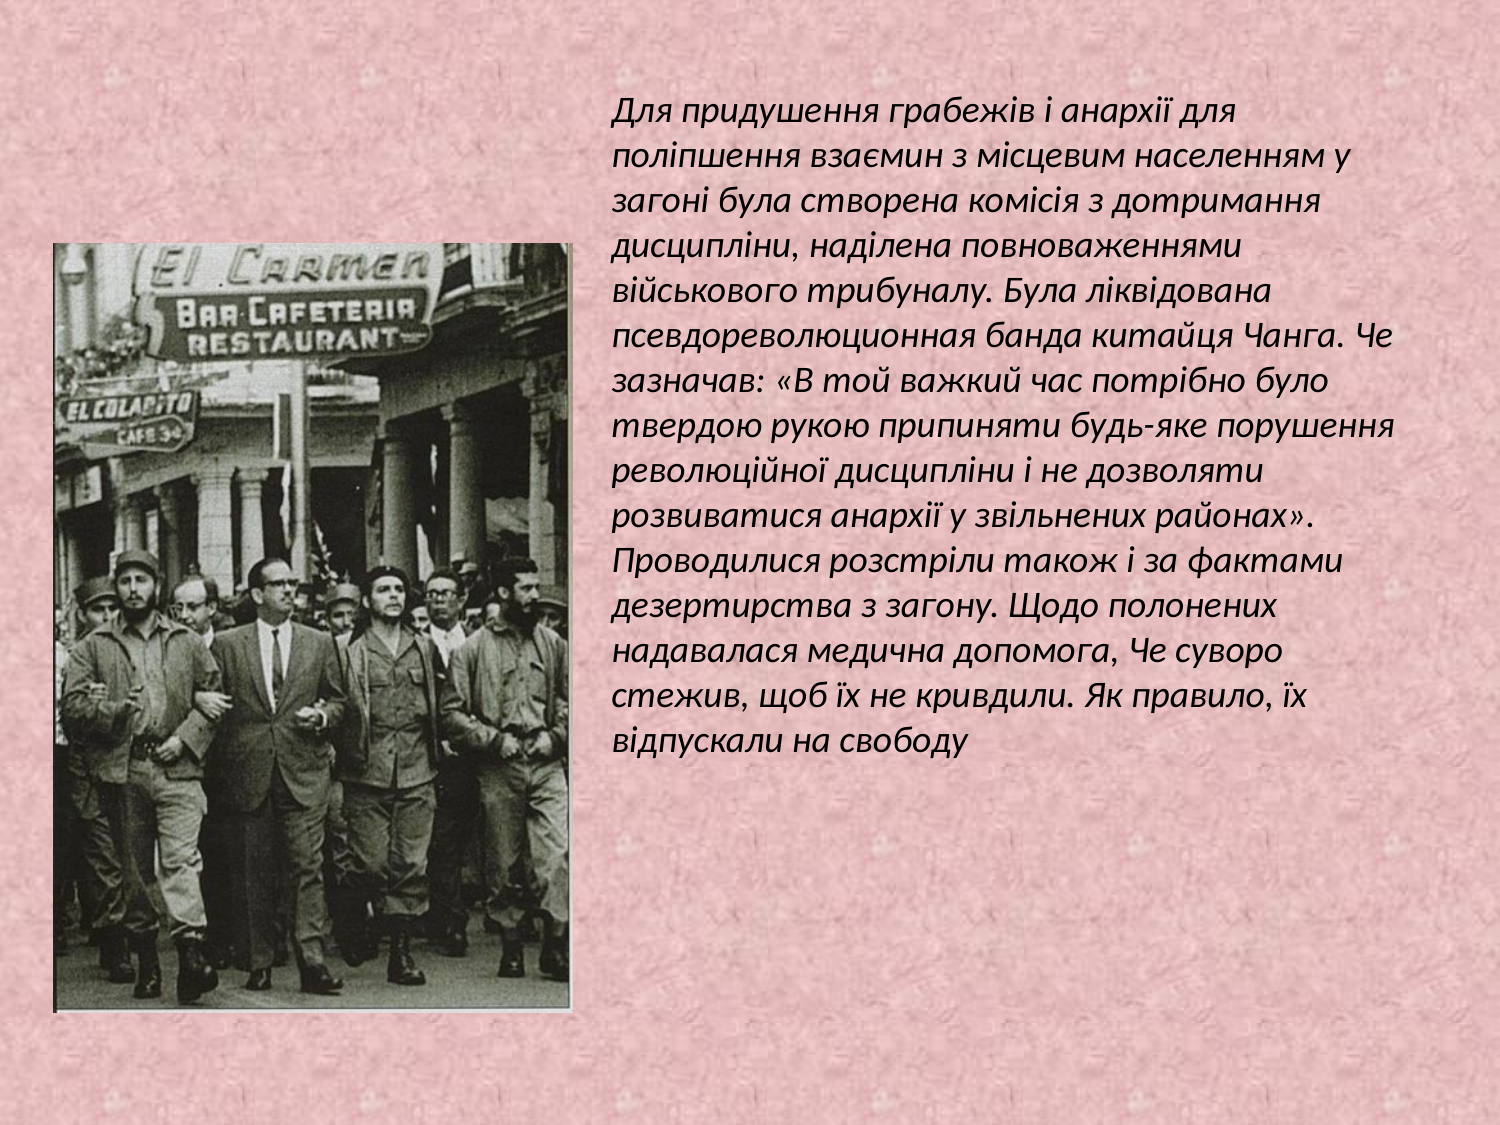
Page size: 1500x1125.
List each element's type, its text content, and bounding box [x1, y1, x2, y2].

picture [0, 0, 1500, 1125]
text_box Для придушення грабежів і анархії для поліпшення взаємин з місцевим населенням у загоні була створена комісія з дотримання дисципліни, наділена повноваженнями військового трибуналу. Була ліквідована псевдореволюционная банда китайця Чанга. Че зазначав: «В той важкий час потрібно було твердою рукою припиняти будь-яке порушення революційної дисципліни і не дозволяти розвиватися анархії у звільнених районах». Проводилися розстріли також і за фактами дезертирства з загону. Щодо полонених надавалася медична допомога, Че суворо стежив, щоб їх не кривдили. Як правило, їх відпускали на свободу [596, 78, 1433, 768]
